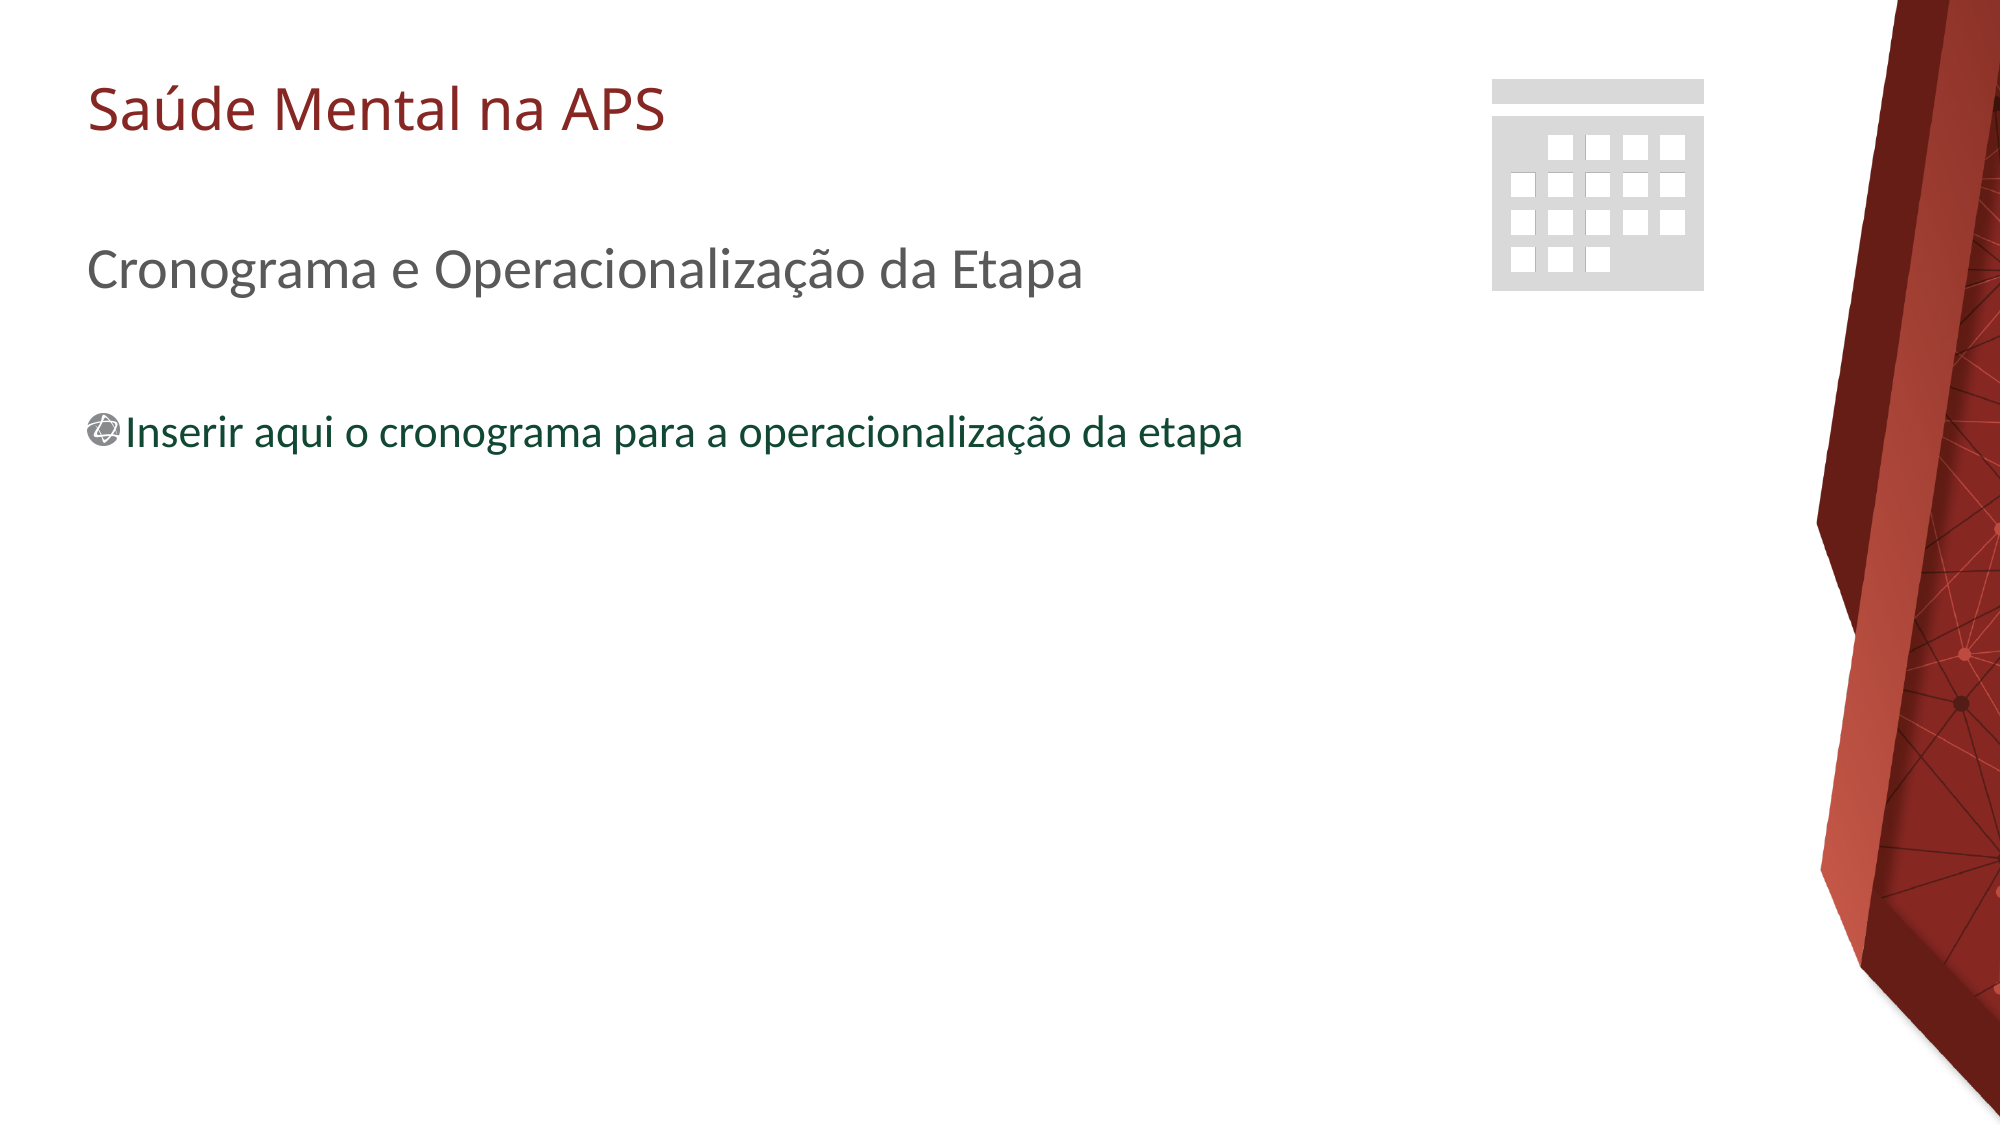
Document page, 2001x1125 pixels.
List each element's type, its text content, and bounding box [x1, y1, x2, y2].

picture [1448, 35, 1747, 334]
title Cronograma e Operacionalização da Etapa [72, 160, 1722, 379]
picture [87, 413, 120, 446]
picture [1816, 0, 2000, 1125]
list Inserir aqui o cronograma para a operacionalização da etapa [72, 400, 1782, 1090]
